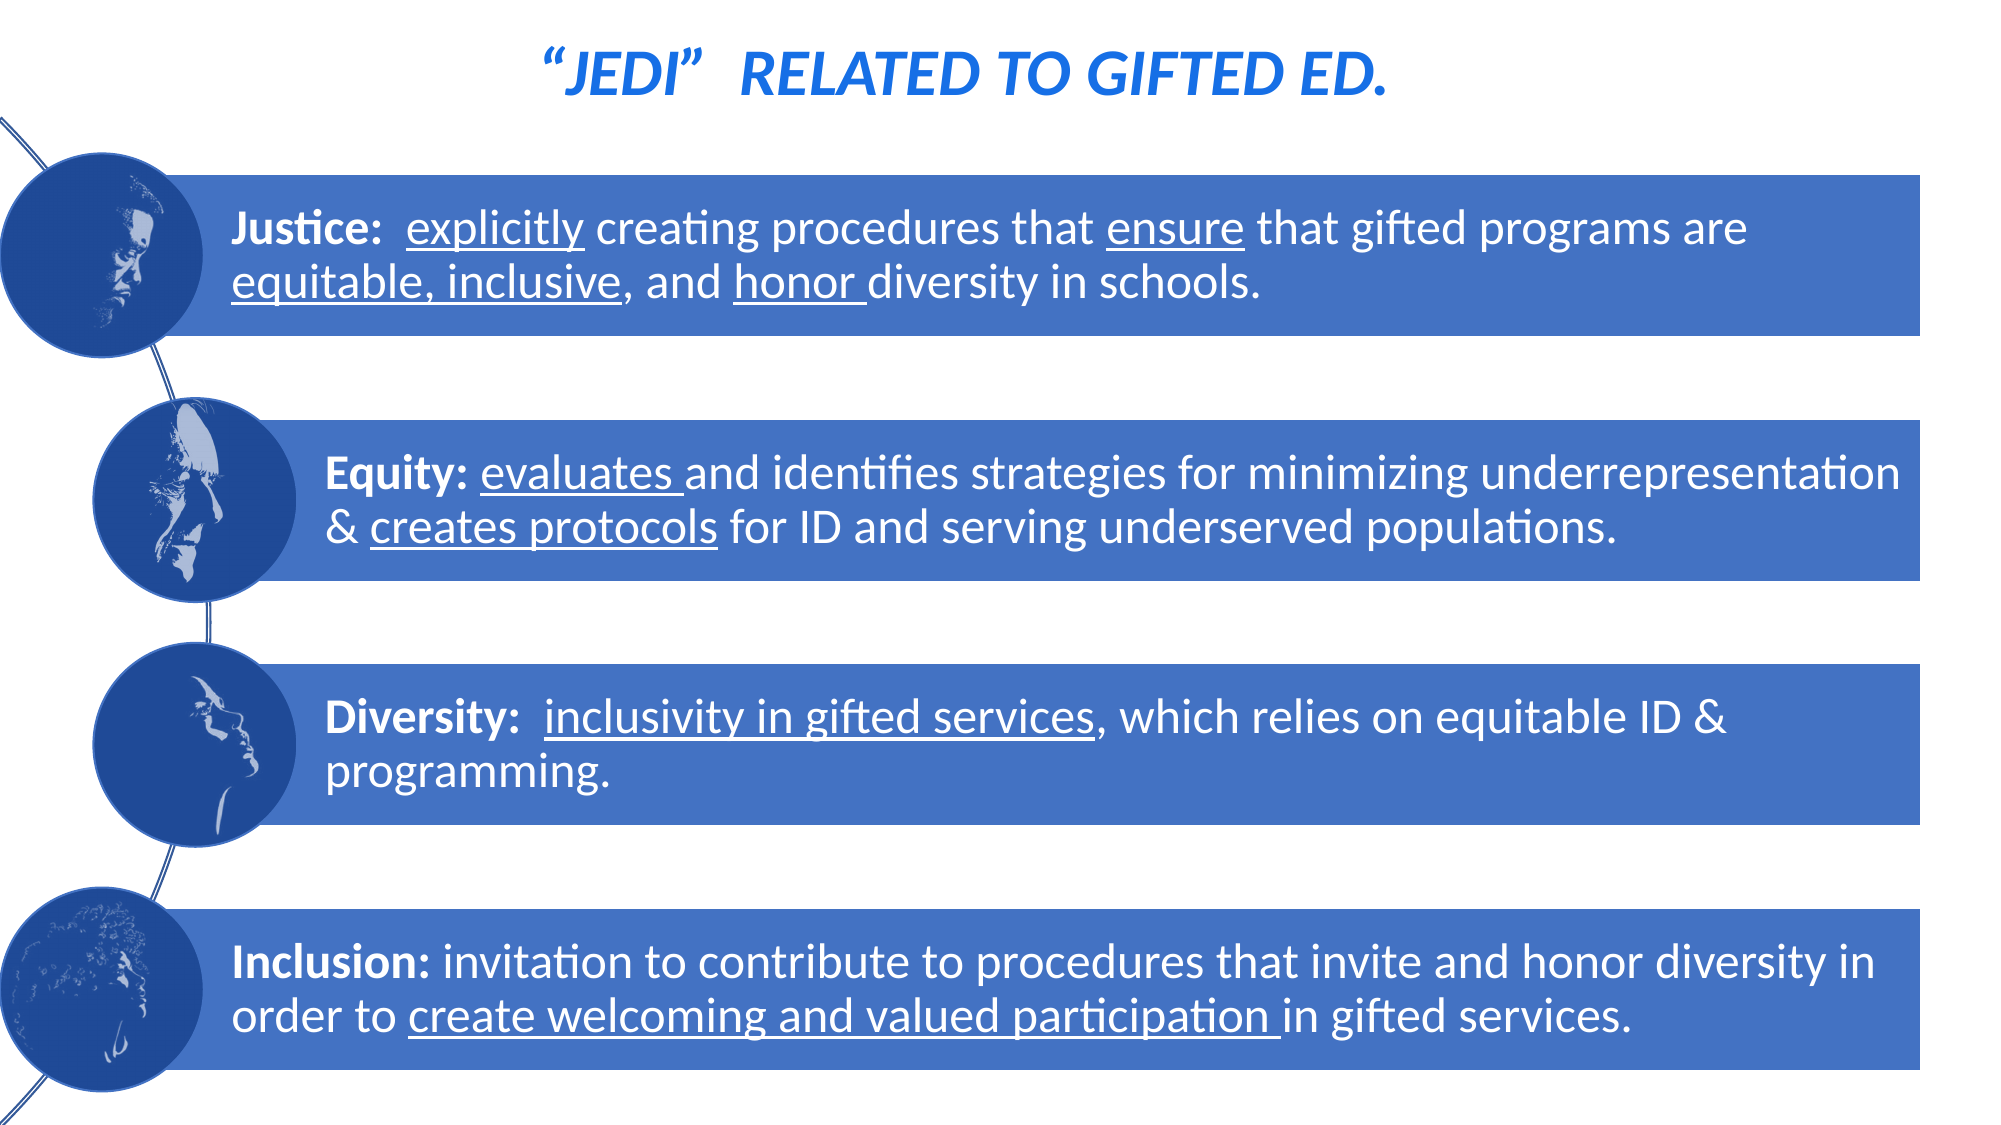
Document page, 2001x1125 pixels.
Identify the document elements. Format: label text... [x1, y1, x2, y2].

text_box [150, 344, 175, 400]
text_box Equity: evaluates and identifies strategies for minimizing underrepresentation & creates protocols for ID and serving underserved populations. [258, 418, 1921, 582]
text_box [0, 887, 204, 1092]
text_box [0, 1074, 47, 1125]
text_box Inclusion: invitation to contribute to procedures that invite and honor diversity in order to create welcoming and valued participation in gifted services. [164, 907, 1921, 1072]
text_box [206, 601, 211, 643]
text_box [93, 398, 298, 603]
text_box [150, 845, 175, 901]
text_box [0, 117, 48, 170]
text_box [0, 153, 204, 358]
text_box Diversity: inclusivity in gifted services, which relies on equitable ID & programming. [257, 663, 1921, 827]
text_box [93, 642, 298, 847]
text_box Justice: explicitly creating procedures that ensure that gifted programs are equitable, inclusive, and honor diversity in schools. [164, 173, 1921, 337]
text_box “JEDI” RELATED TO GIFTED ED. [522, 21, 1588, 162]
